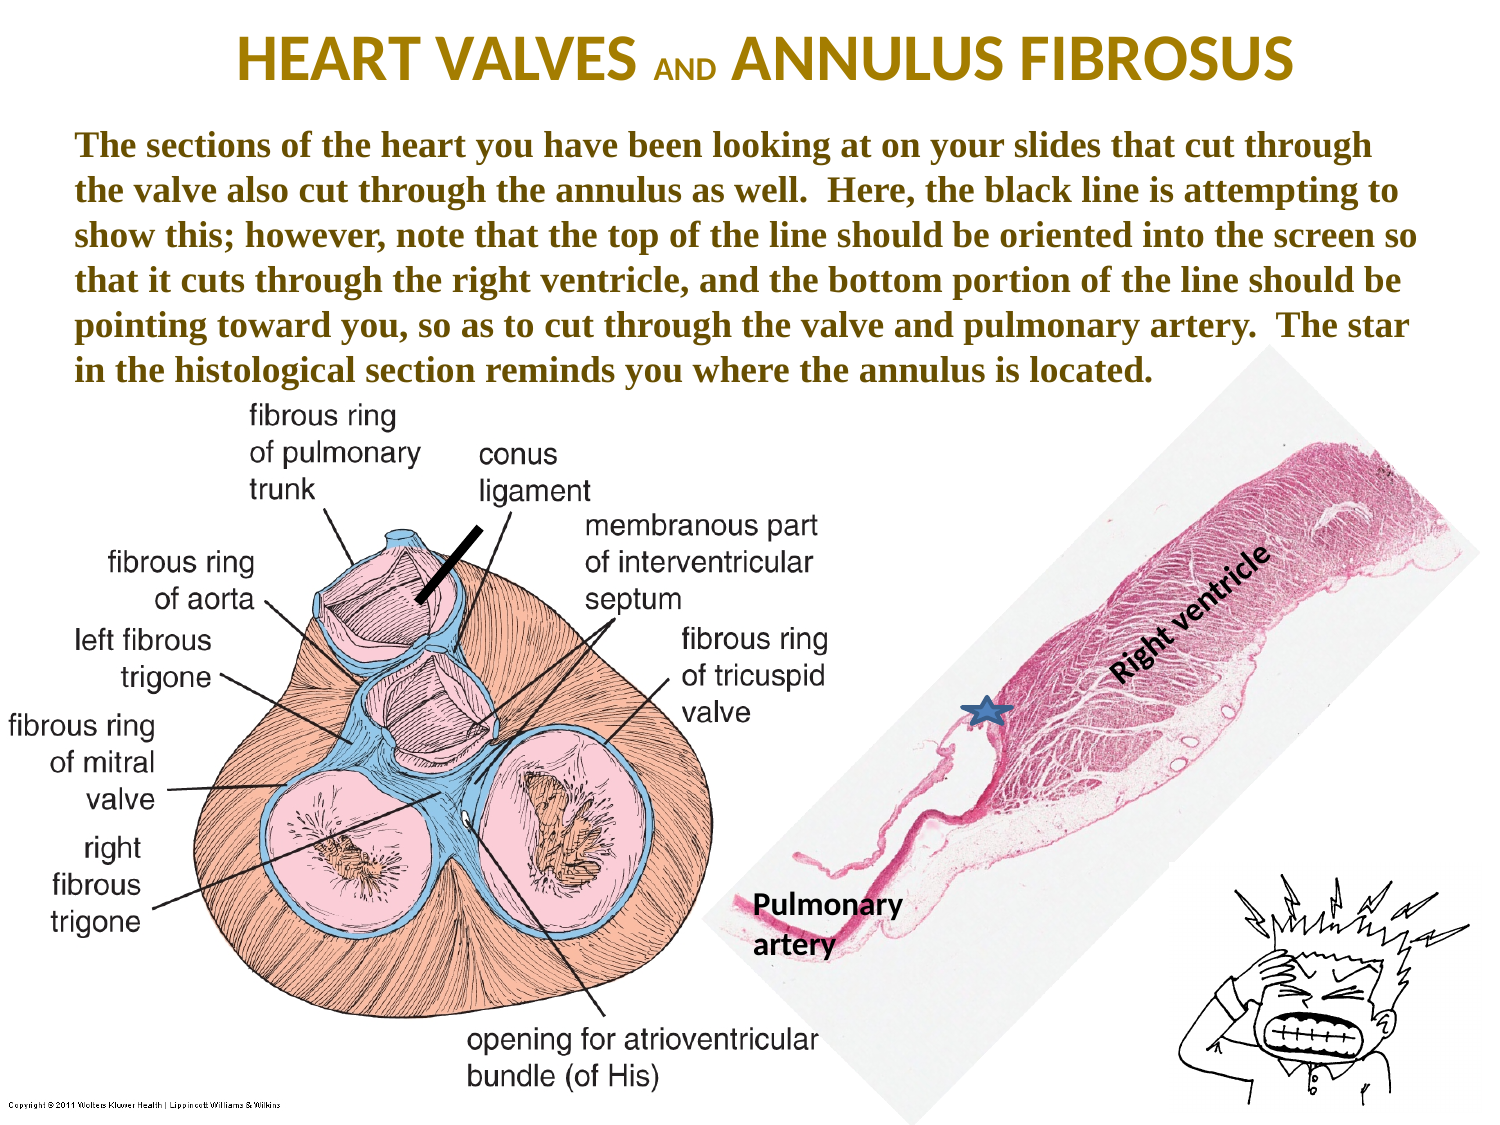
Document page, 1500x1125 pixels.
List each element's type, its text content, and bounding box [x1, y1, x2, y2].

picture [4, 345, 1494, 1125]
text_box The sections of the heart you have been looking at on your slides that cut through the valve also cut through the annulus as well. Here, the black line is attempting to show this; however, note that the top of the line should be oriented into the screen so that it cuts through the right ventricle, and the bottom portion of the line should be pointing toward you, so as to cut through the valve and pulmonary artery. The star in the histological section reminds you where the annulus is located. [59, 112, 1435, 398]
text_box Heart valves and annulus fibrosus [221, 6, 1310, 102]
text_box Pulmonary artery [836, 892, 972, 970]
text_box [417, 527, 481, 603]
text_box Right ventricle [1178, 498, 1315, 584]
